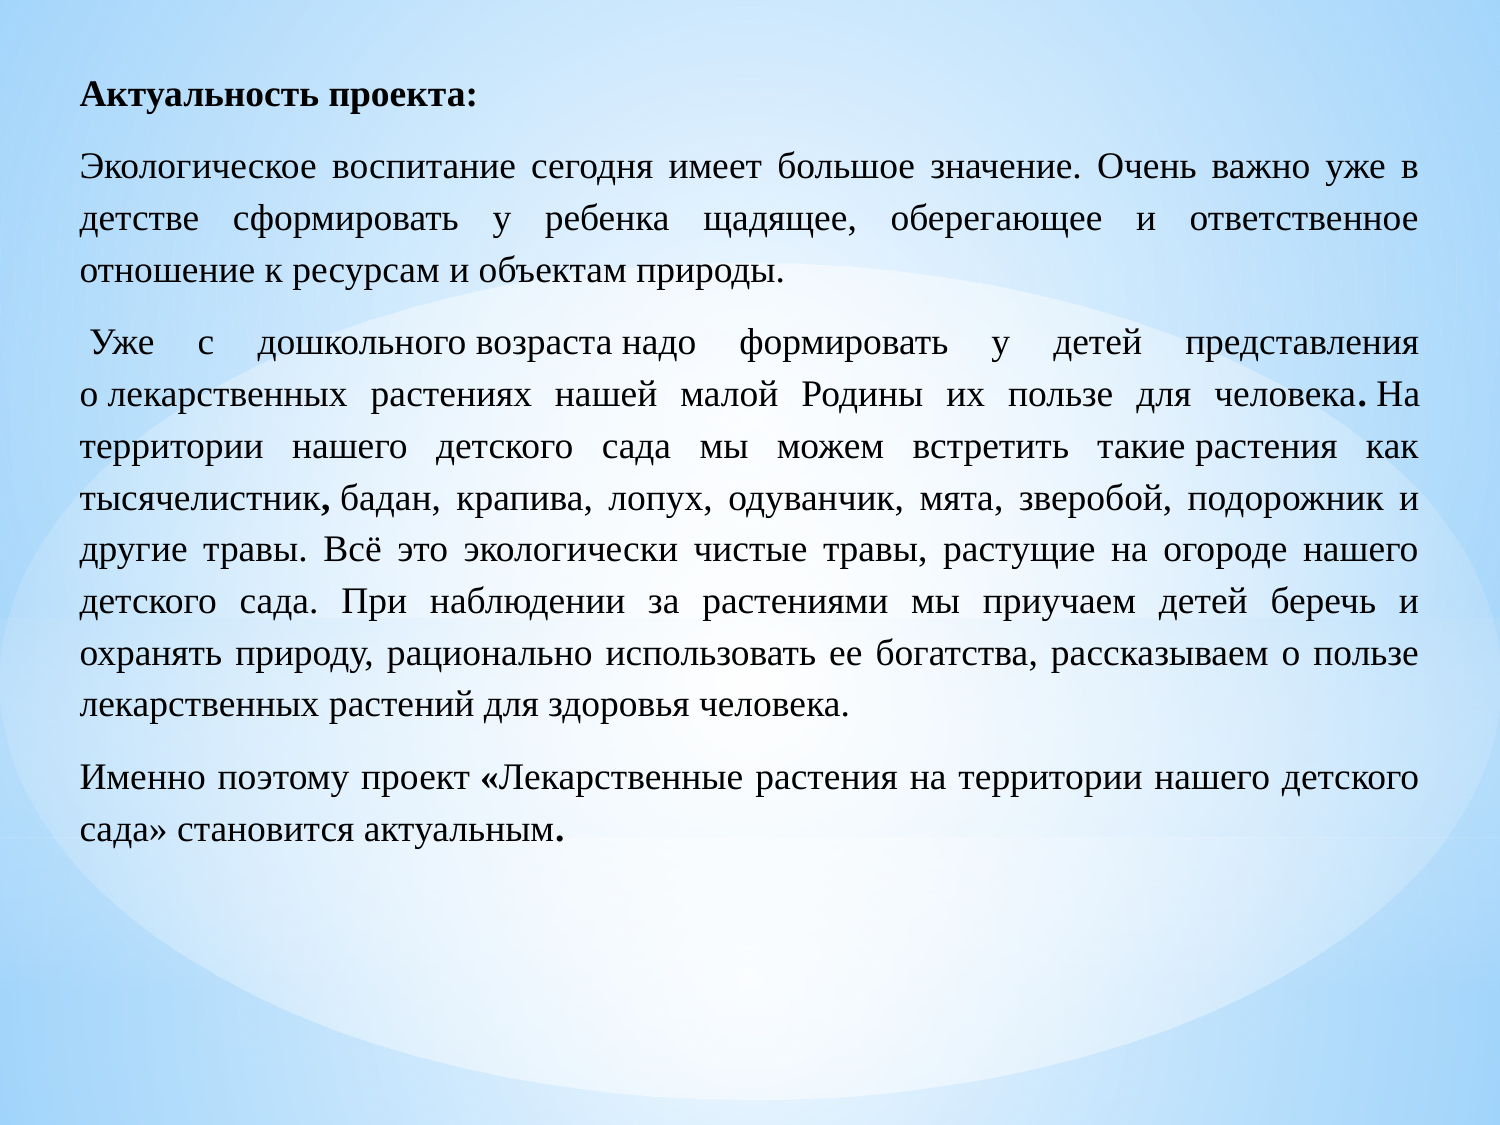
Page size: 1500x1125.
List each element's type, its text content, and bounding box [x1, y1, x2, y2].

text_box Актуальность проекта: Экологическое воспитание сегодня имеет большое значение. Очень важно уже в детстве сформировать у ребенка щадящее, оберегающее и ответственное отношение к ресурсам и объектам природы. Уже с дошкольного возраста надо формировать у детей представления о лекарственных растениях нашей малой Родины их пользе для человека. На территории нашего детского сада мы можем встретить такие растения как тысячелистник, бадан, крапива, лопух, одуванчик, мята, зверобой, подорожник и другие травы. Всё это экологически чистые травы, растущие на огороде нашего детского сада. При наблюдении за растениями мы приучаем детей беречь и охранять природу, рационально использовать ее богатства, рассказываем о пользе лекарственных растений для здоровья человека. Именно поэтому проект «Лекарственные растения на территории нашего детского сада» становится актуальным. [64, 54, 1436, 857]
